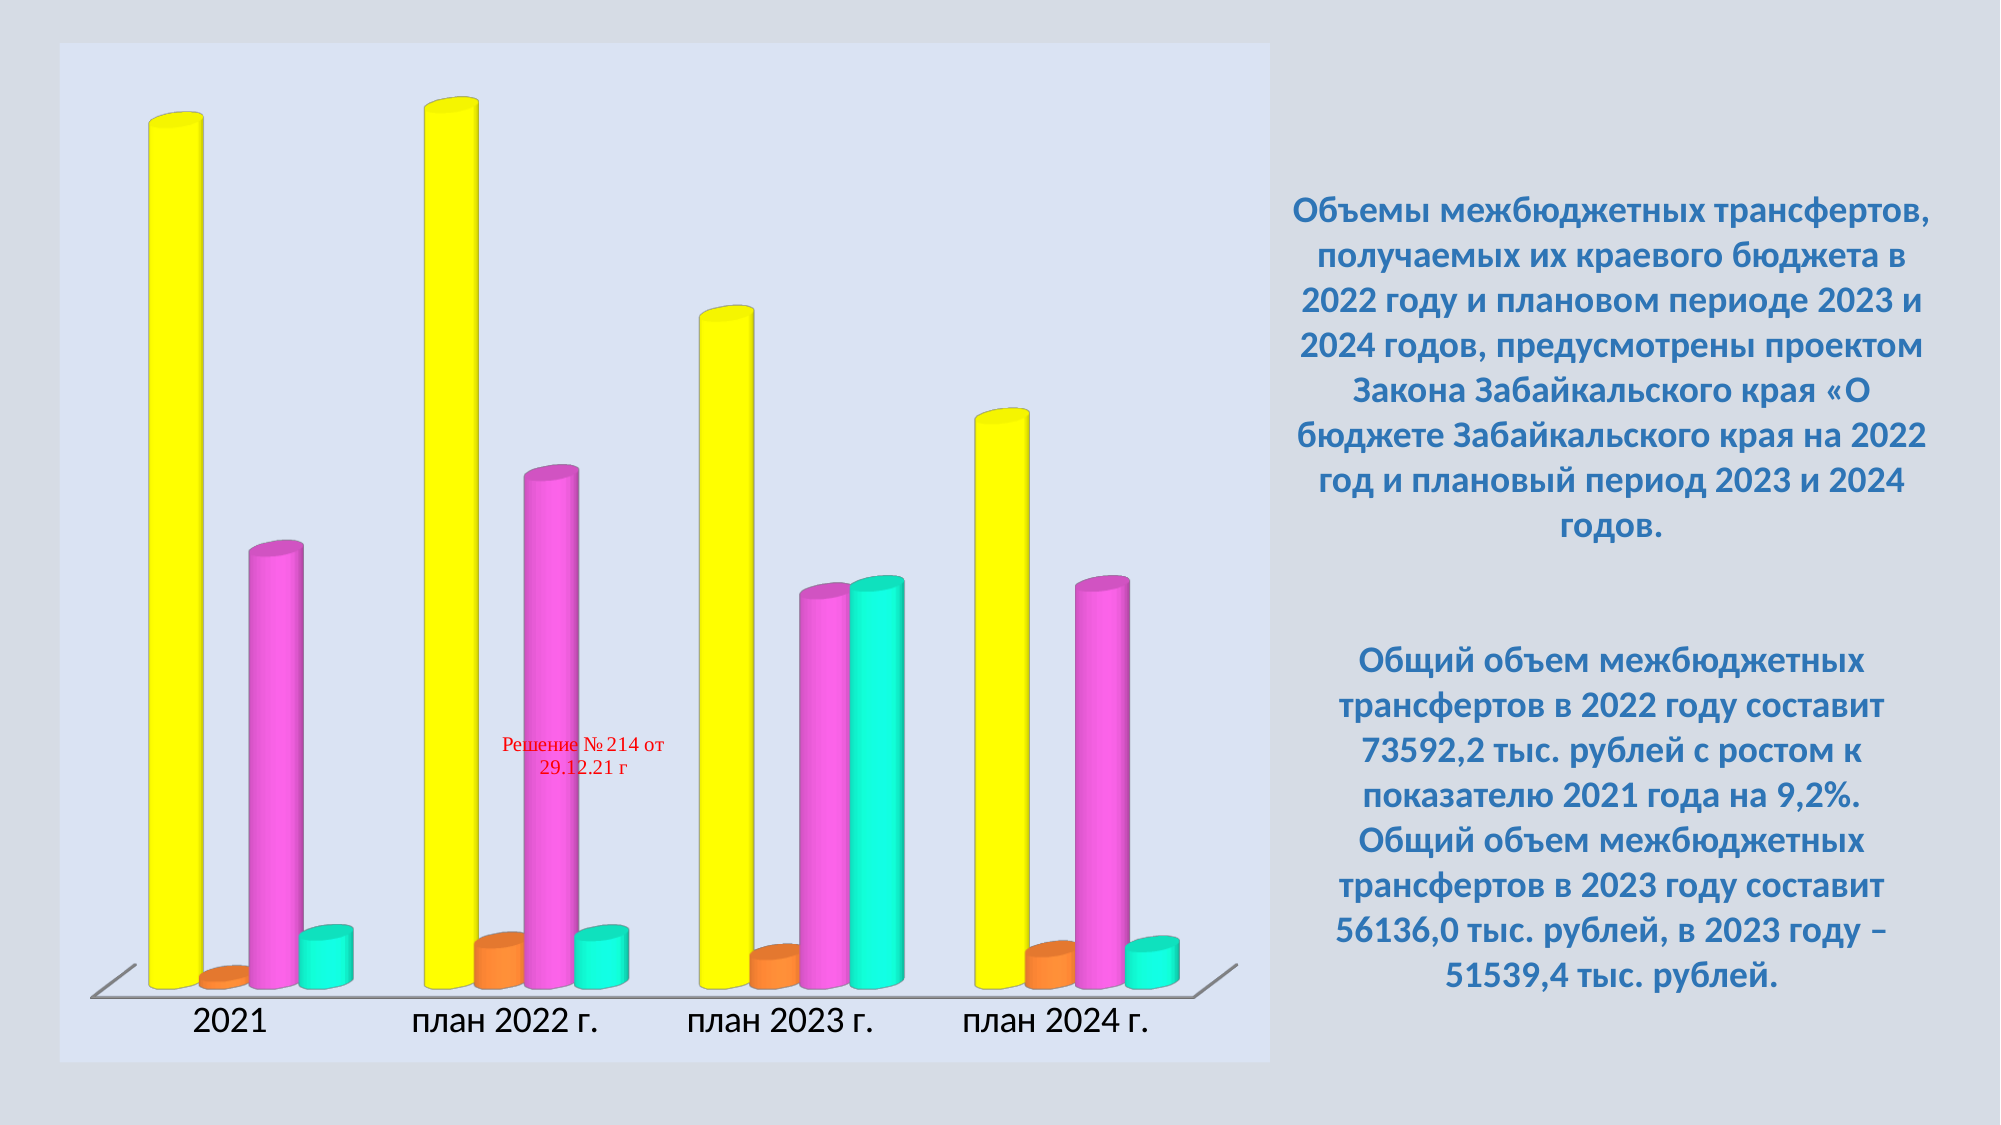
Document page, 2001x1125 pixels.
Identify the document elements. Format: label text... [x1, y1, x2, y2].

text_box Объемы межбюджетных трансфертов, получаемых их краевого бюджета в 2022 году и плановом периоде 2023 и 2024 годов, предусмотрены проектом Закона Забайкальского края «О бюджете Забайкальского края на 2022 год и плановый период 2023 и 2024 годов. Общий объем межбюджетных трансфертов в 2022 году составит 73592,2 тыс. рублей с ростом к показателю 2021 года на 9,2%. Общий объем межбюджетных трансфертов в 2023 году составит 56136,0 тыс. рублей, в 2023 году – 51539,4 тыс. рублей. [1271, 43, 1955, 1003]
chart [59, 42, 1271, 1063]
